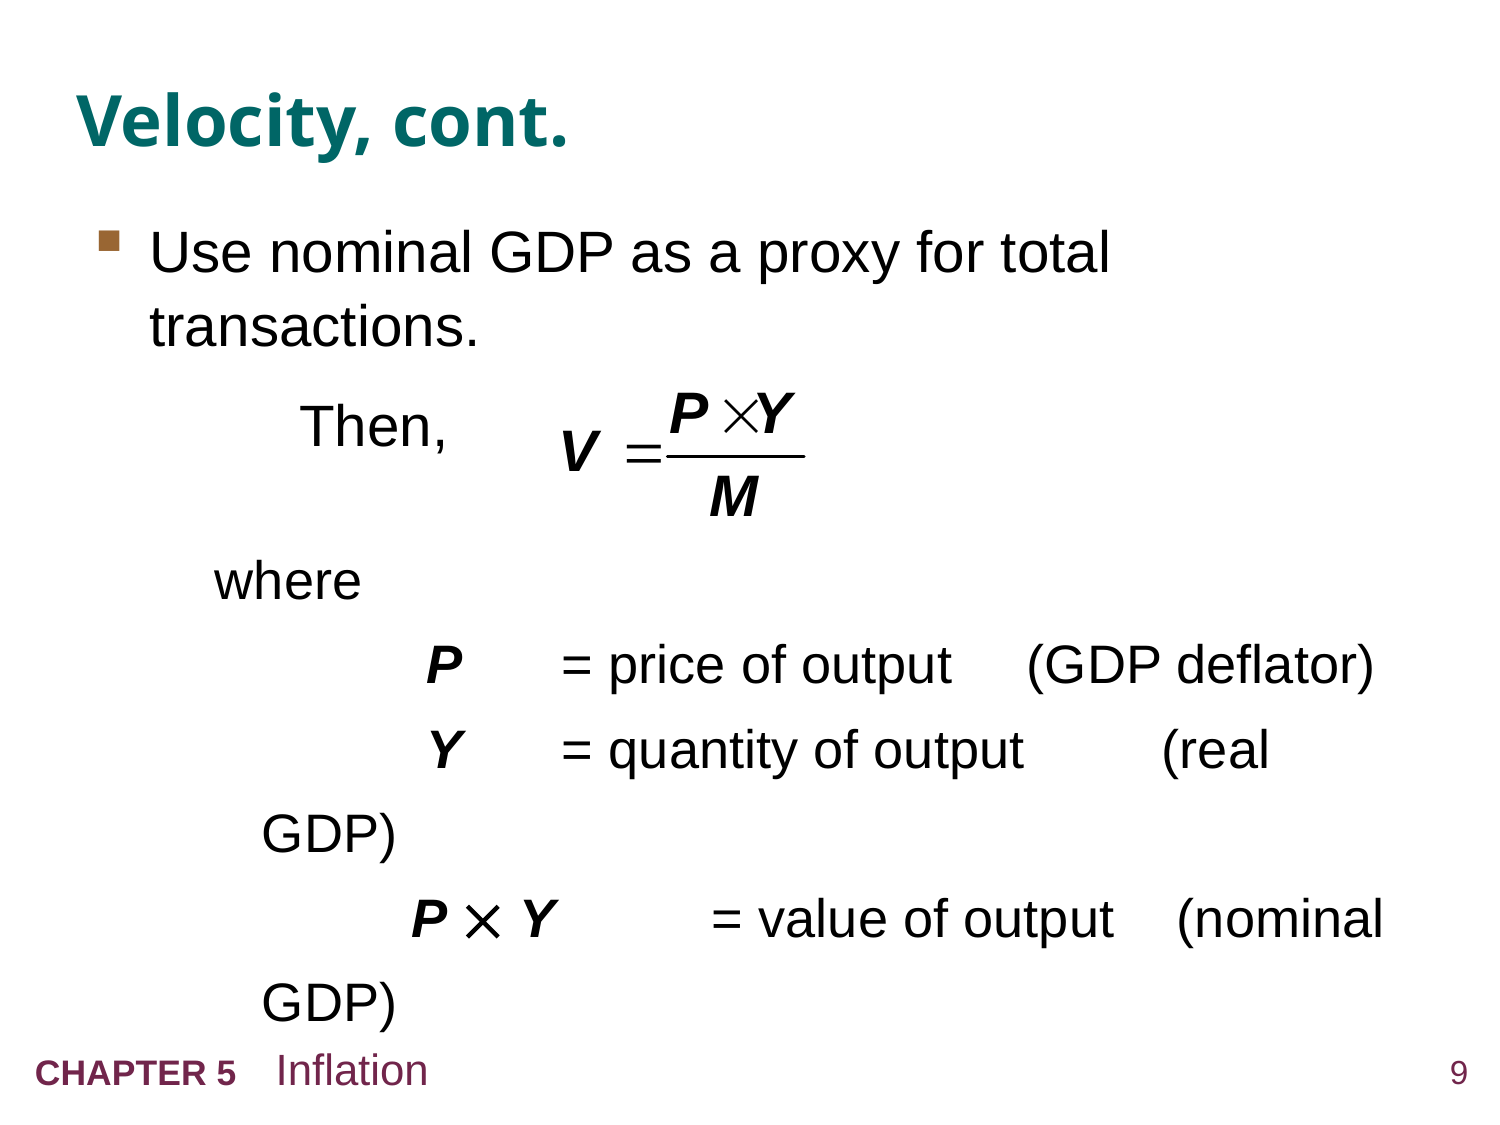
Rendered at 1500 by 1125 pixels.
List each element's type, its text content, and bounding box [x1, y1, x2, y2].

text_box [554, 377, 815, 530]
text_box where P = price of output (GDP deflator) Y = quantity of output (real GDP) P  Y = value of output (nominal GDP) [200, 524, 1425, 900]
title Velocity, cont. [76, 38, 1430, 193]
list Use nominal GDP as a proxy for total transactions. Then, [78, 203, 1425, 1005]
